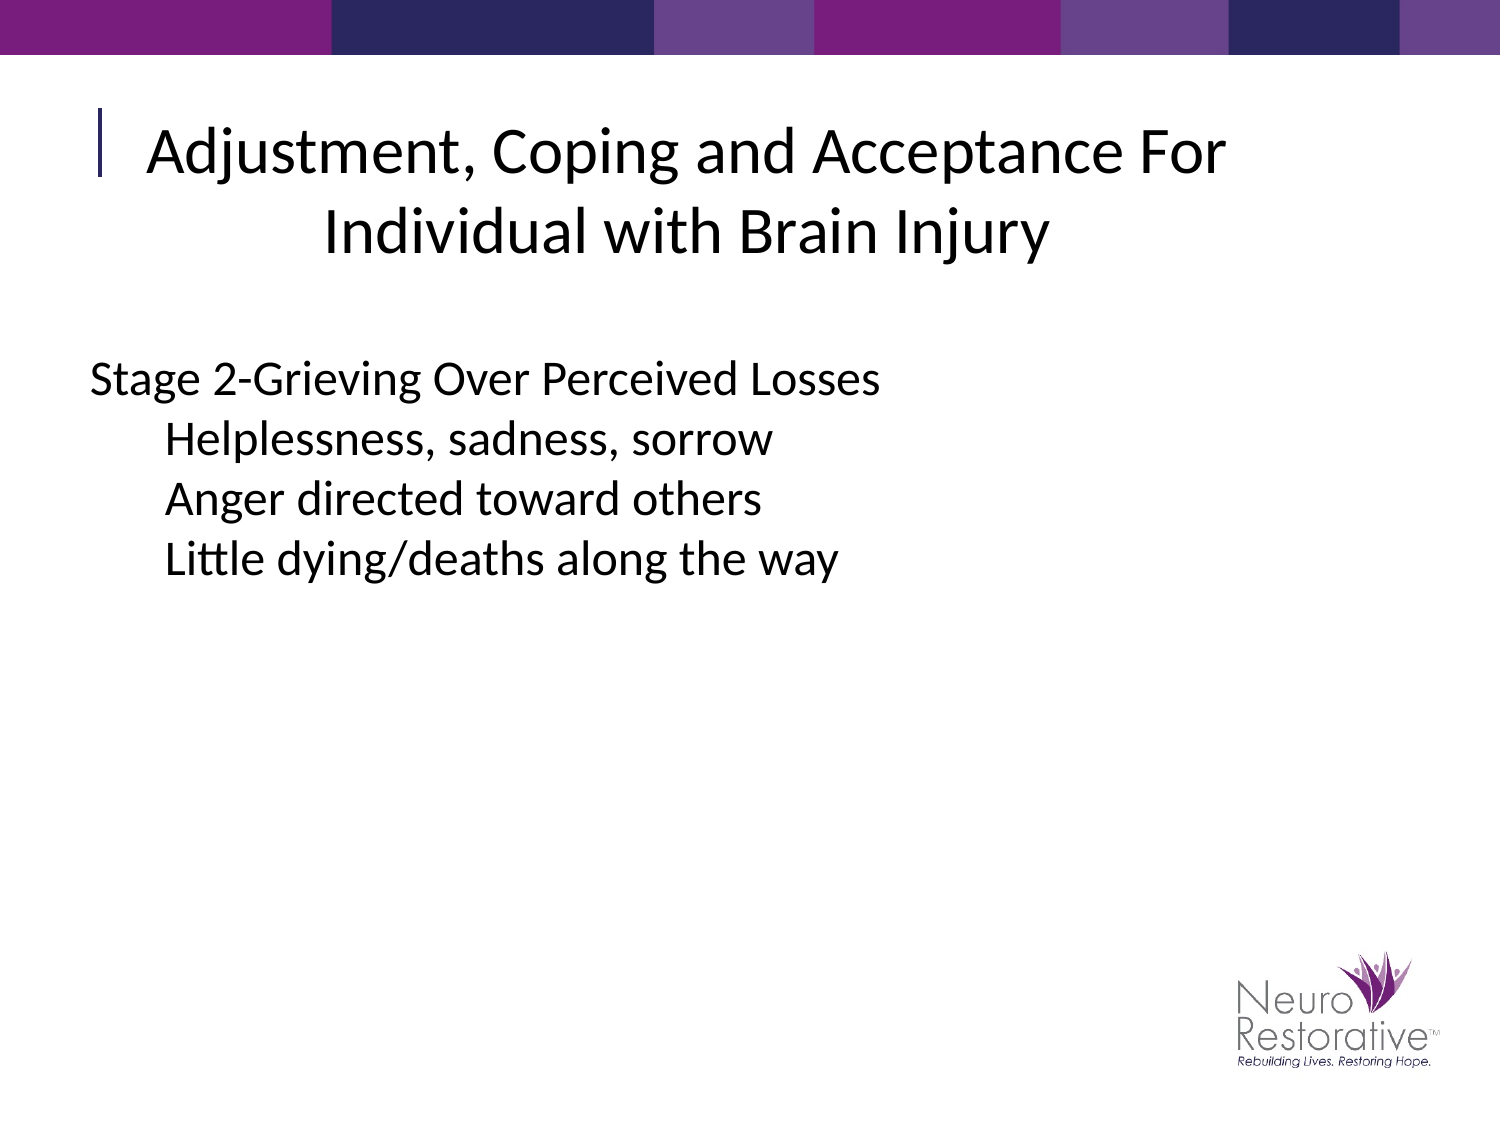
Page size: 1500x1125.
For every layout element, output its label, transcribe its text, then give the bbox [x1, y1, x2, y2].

picture [1215, 935, 1448, 1100]
picture [0, 0, 1500, 55]
list Stage 2-Grieving Over Perceived Losses Helplessness, sadness, sorrow Anger directed toward others Little dying/deaths along the way [75, 337, 1425, 1080]
title Adjustment, Coping and Acceptance For Individual with Brain Injury [12, 99, 1363, 300]
